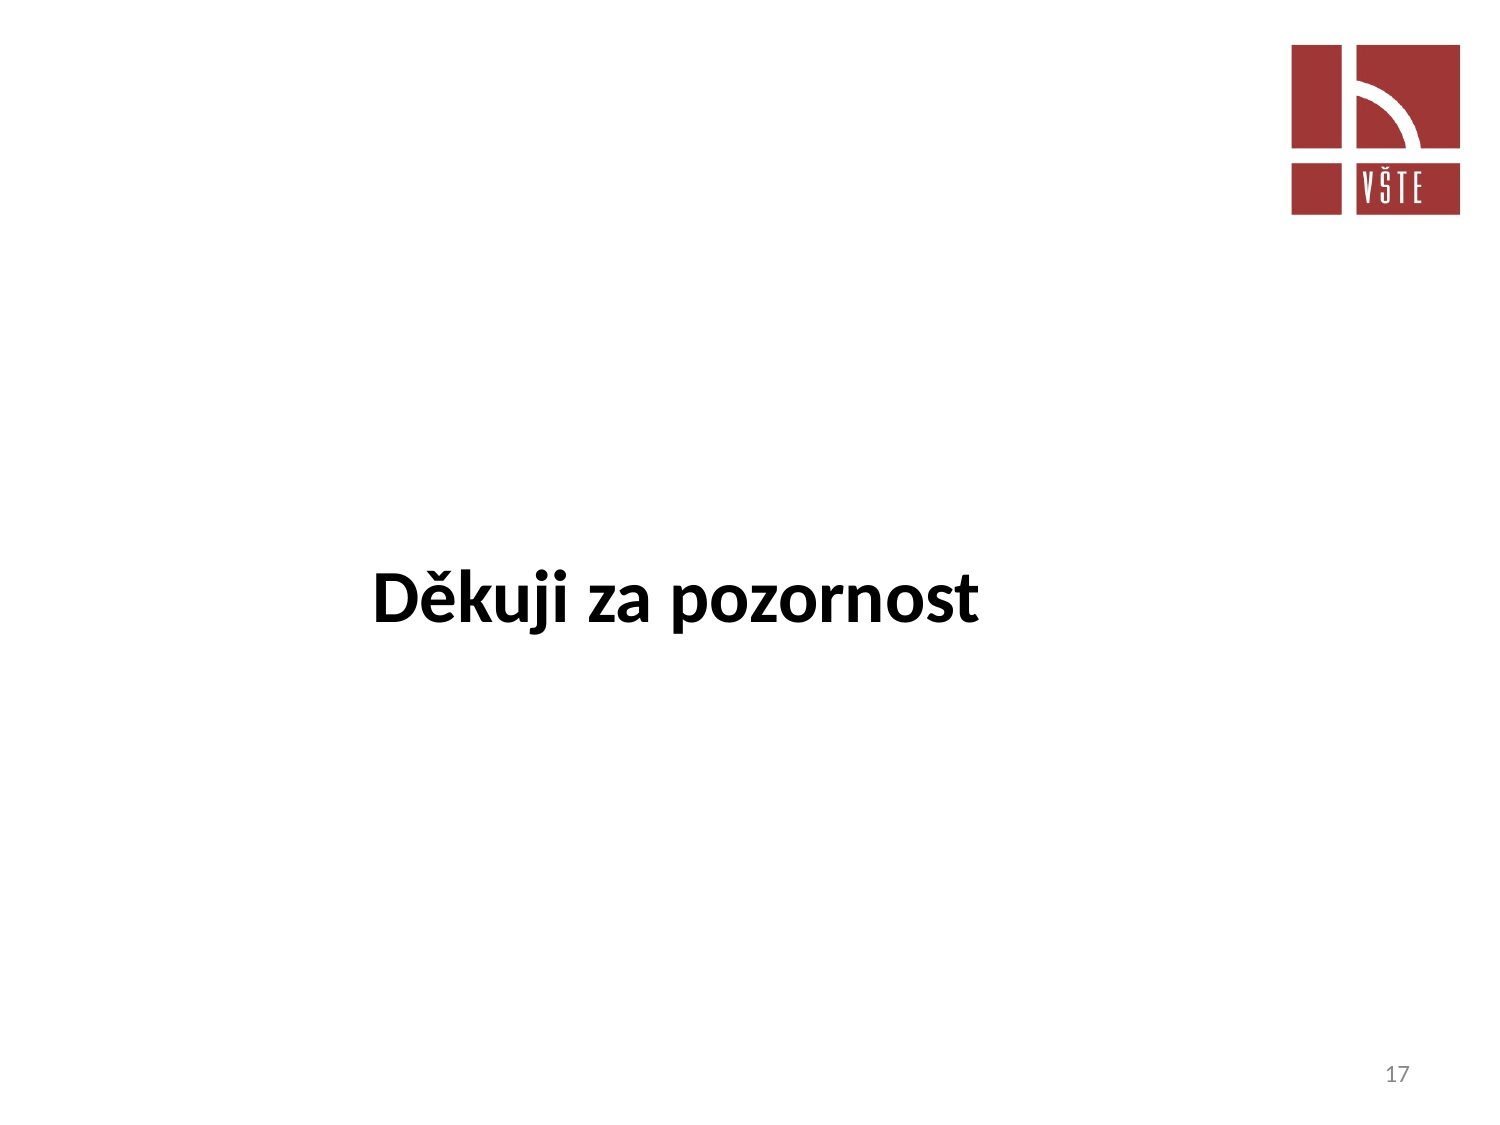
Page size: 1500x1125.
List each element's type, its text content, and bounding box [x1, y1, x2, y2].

title Děkuji za pozornost [73, 491, 1280, 694]
picture [1280, 30, 1481, 232]
slide_number 17 [1074, 1042, 1425, 1103]
